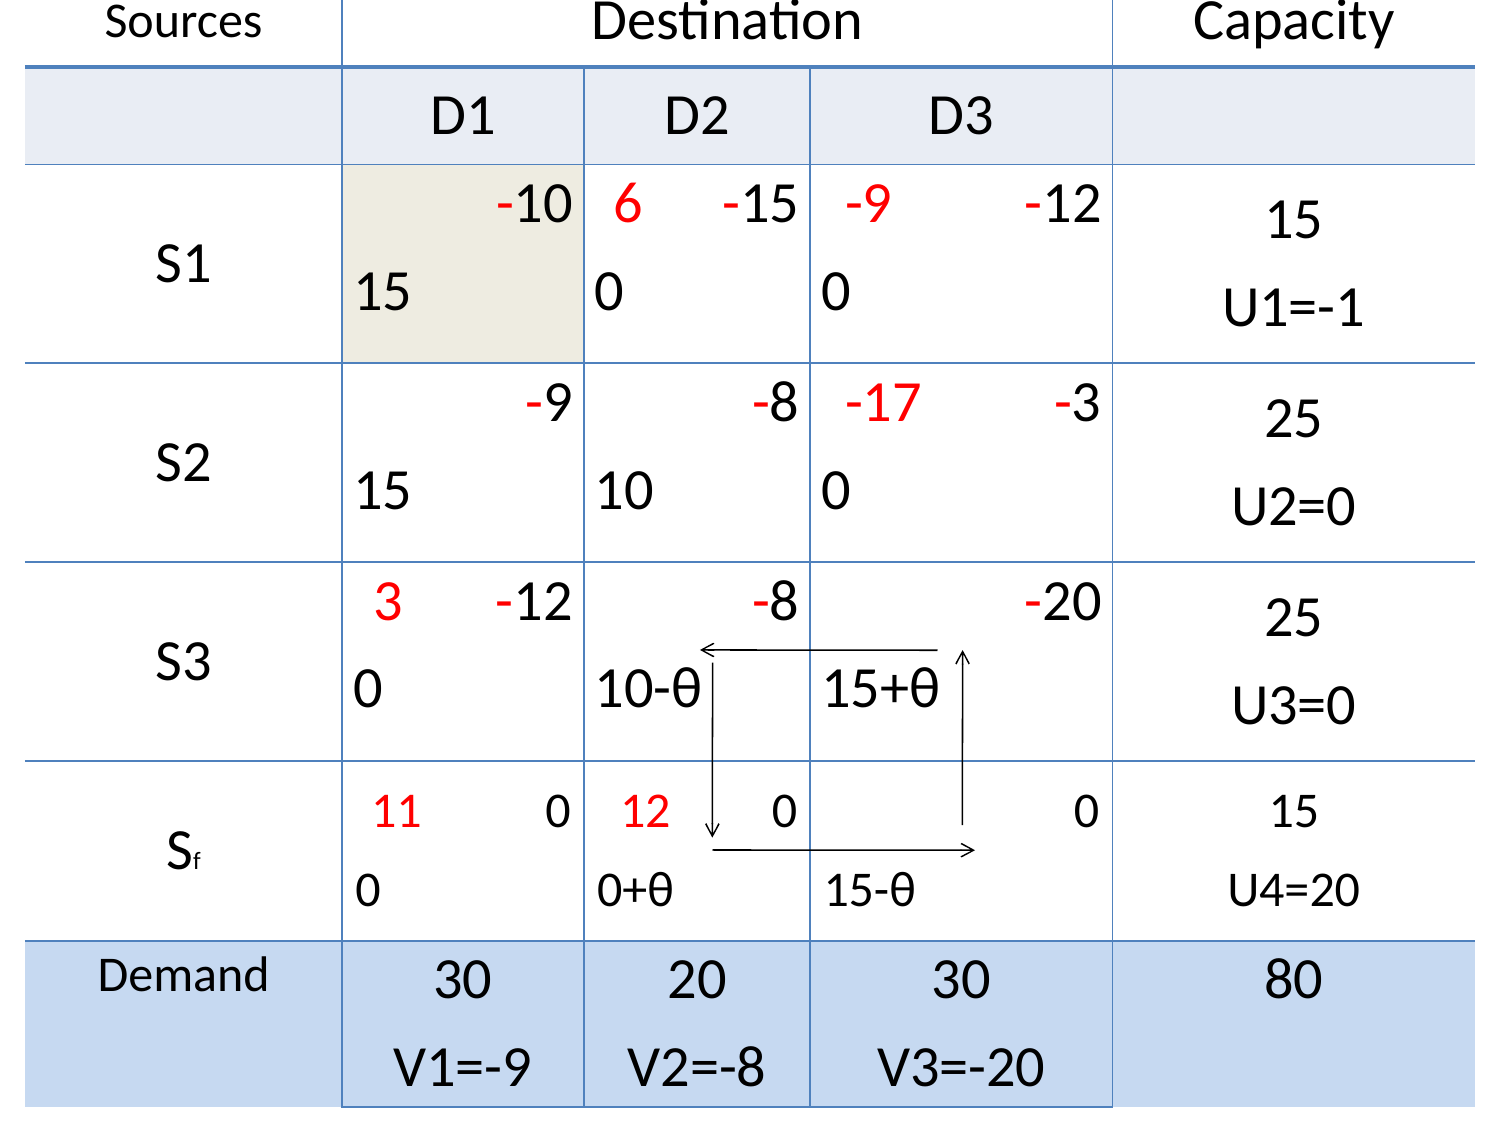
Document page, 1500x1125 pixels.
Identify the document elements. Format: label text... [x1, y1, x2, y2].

table_cell 0 15-θ [811, 762, 1112, 940]
table_header Capacity [1113, 0, 1475, 65]
table_cell 30 V1=-9 [343, 942, 583, 1106]
table_cell 11 0 0 [343, 762, 583, 940]
table_cell D2 [585, 69, 809, 164]
table_header Destination [343, 0, 1112, 65]
table_cell 15 U1=-1 [1113, 165, 1475, 362]
table_cell Sf [25, 762, 341, 940]
table_cell 80 [1113, 942, 1475, 1107]
table_cell S3 [25, 563, 341, 760]
table_cell [1113, 69, 1475, 164]
table_cell S1 [25, 165, 341, 362]
table_cell -8 10 [585, 364, 809, 561]
table_cell D3 [811, 69, 1112, 164]
table_cell S2 [25, 364, 341, 561]
table_cell 25 U2=0 [1113, 364, 1475, 561]
table_cell 15 U4=20 [1113, 762, 1475, 940]
table_cell Demand [25, 942, 341, 1107]
table_cell -9 -12 0 [811, 165, 1112, 362]
table_cell -9 15 [343, 364, 583, 561]
table_cell 20 V2=-8 [585, 942, 809, 1106]
table_cell 25 U3=0 [1113, 563, 1475, 760]
table_cell 12 0 0+θ [585, 762, 809, 940]
table_cell 30 V3=-20 [811, 942, 1112, 1106]
table_cell -10 15 [343, 165, 583, 362]
table_cell 6 -15 0 [585, 165, 809, 362]
table_cell -20 15+θ [811, 563, 1112, 760]
table_cell [25, 69, 341, 164]
table_cell -17 -3 0 [811, 364, 1112, 561]
table_cell D1 [343, 69, 583, 164]
table_header Sources [25, 0, 341, 65]
table_cell -8 10-θ [585, 563, 809, 760]
table_cell 3 -12 0 [343, 563, 583, 760]
